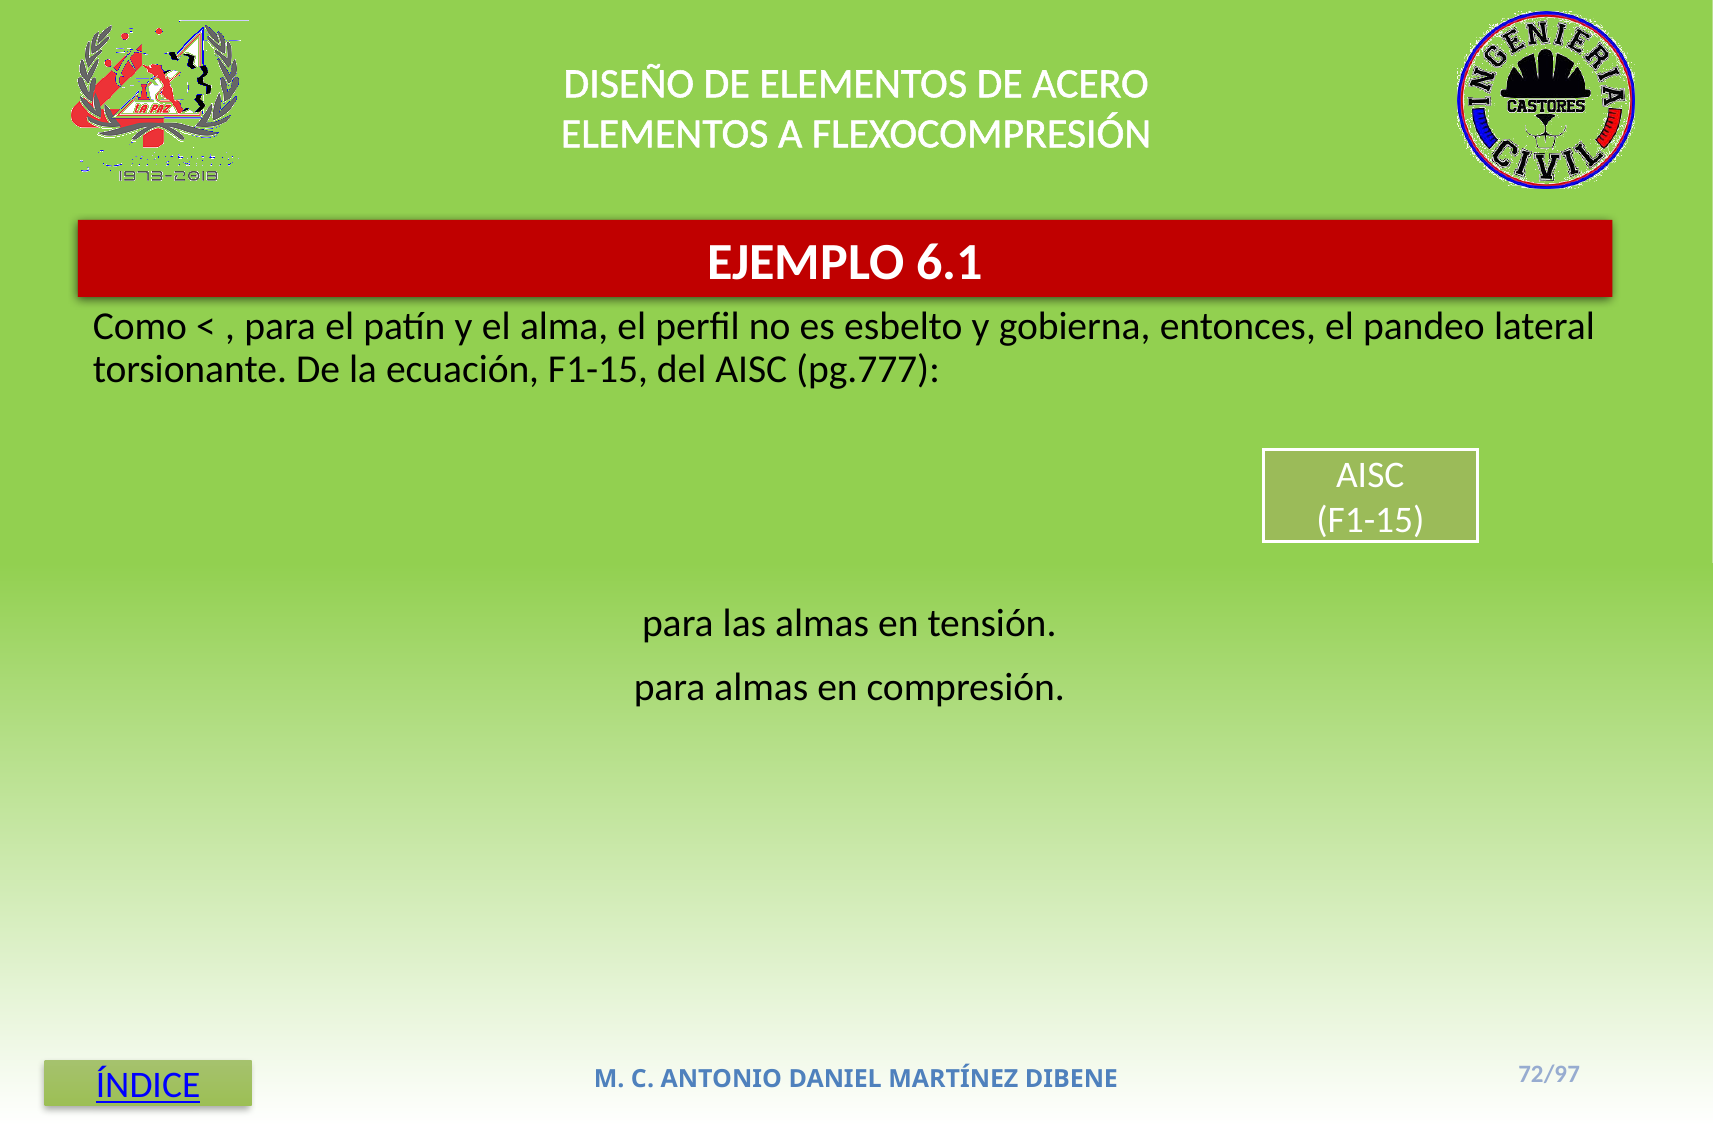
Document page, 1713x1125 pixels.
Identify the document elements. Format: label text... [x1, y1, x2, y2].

text_box M. C. ANTONIO DANIEL MARTÍNEZ DIBENE [0, 1048, 1713, 1106]
picture [1457, 11, 1635, 189]
slide_number 72/97 [1209, 1042, 1595, 1103]
text_box AISC (F1-15) [1262, 448, 1479, 543]
text_box EJEMPLO 6.1 [77, 219, 1613, 297]
text_box DISEÑO DE ELEMENTOS DE ACERO ELEMENTOS A FLEXOCOMPRESIÓN [283, 48, 1430, 213]
text_box ÍNDICE [44, 1060, 252, 1106]
picture [64, 11, 256, 189]
